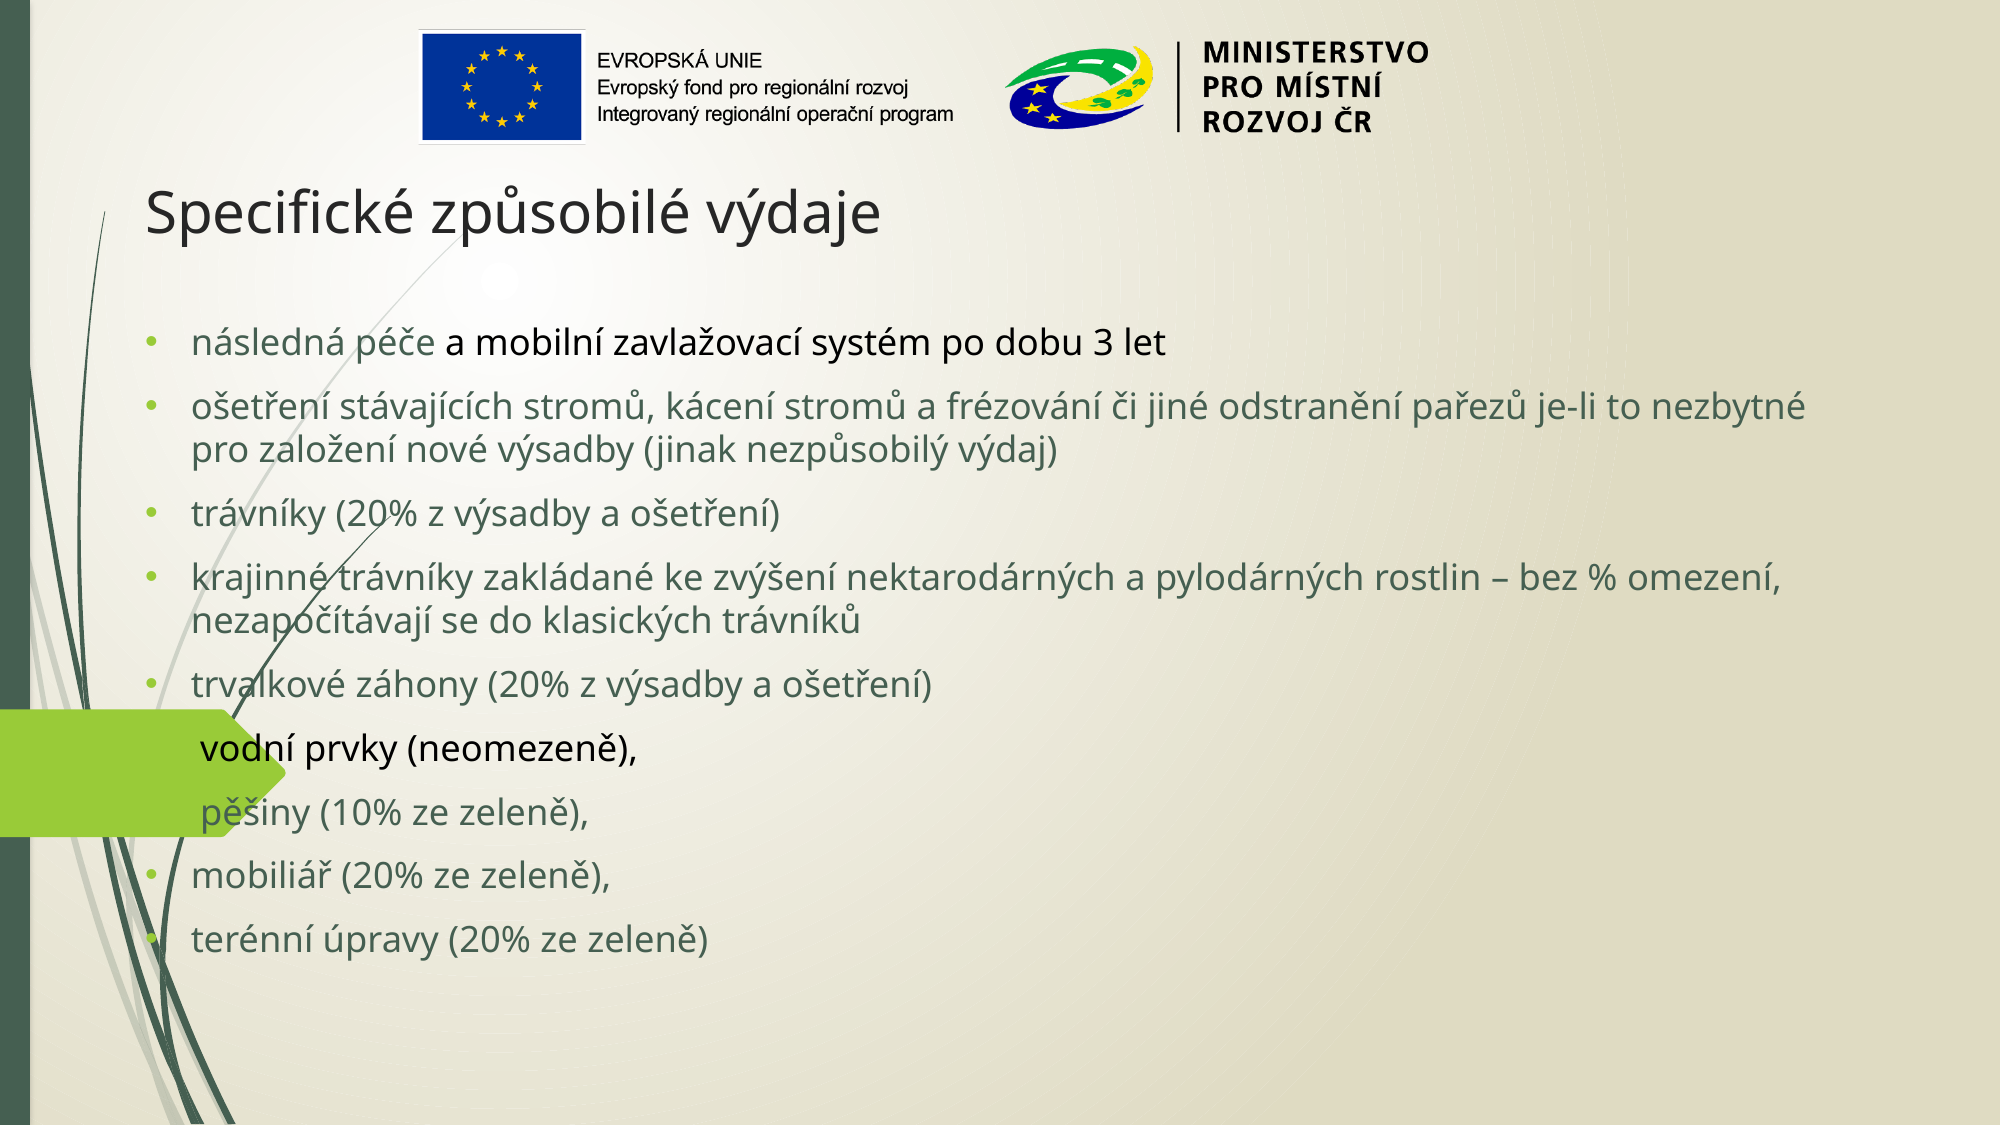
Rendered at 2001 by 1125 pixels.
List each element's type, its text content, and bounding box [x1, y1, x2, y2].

subtitle následná péče a mobilní zavlažovací systém po dobu 3 let ošetření stávajících stromů, kácení stromů a frézování či jiné odstranění pařezů je-li to nezbytné pro založení nové výsadby (jinak nezpůsobilý výdaj) trávníky (20% z výsadby a ošetření) krajinné trávníky zakládané ke zvýšení nektarodárných a pylodárných rostlin – bez % omezení, nezapočítávají se do klasických trávníků trvalkové záhony (20% z výsadby a ošetření) vodní prvky (neomezeně), pěšiny (10% ze zeleně), mobiliář (20% ze zeleně), terénní úpravy (20% ze zeleně) [130, 311, 1888, 969]
picture [387, 0, 1464, 176]
title Specifické způsobilé výdaje [130, 62, 1888, 253]
